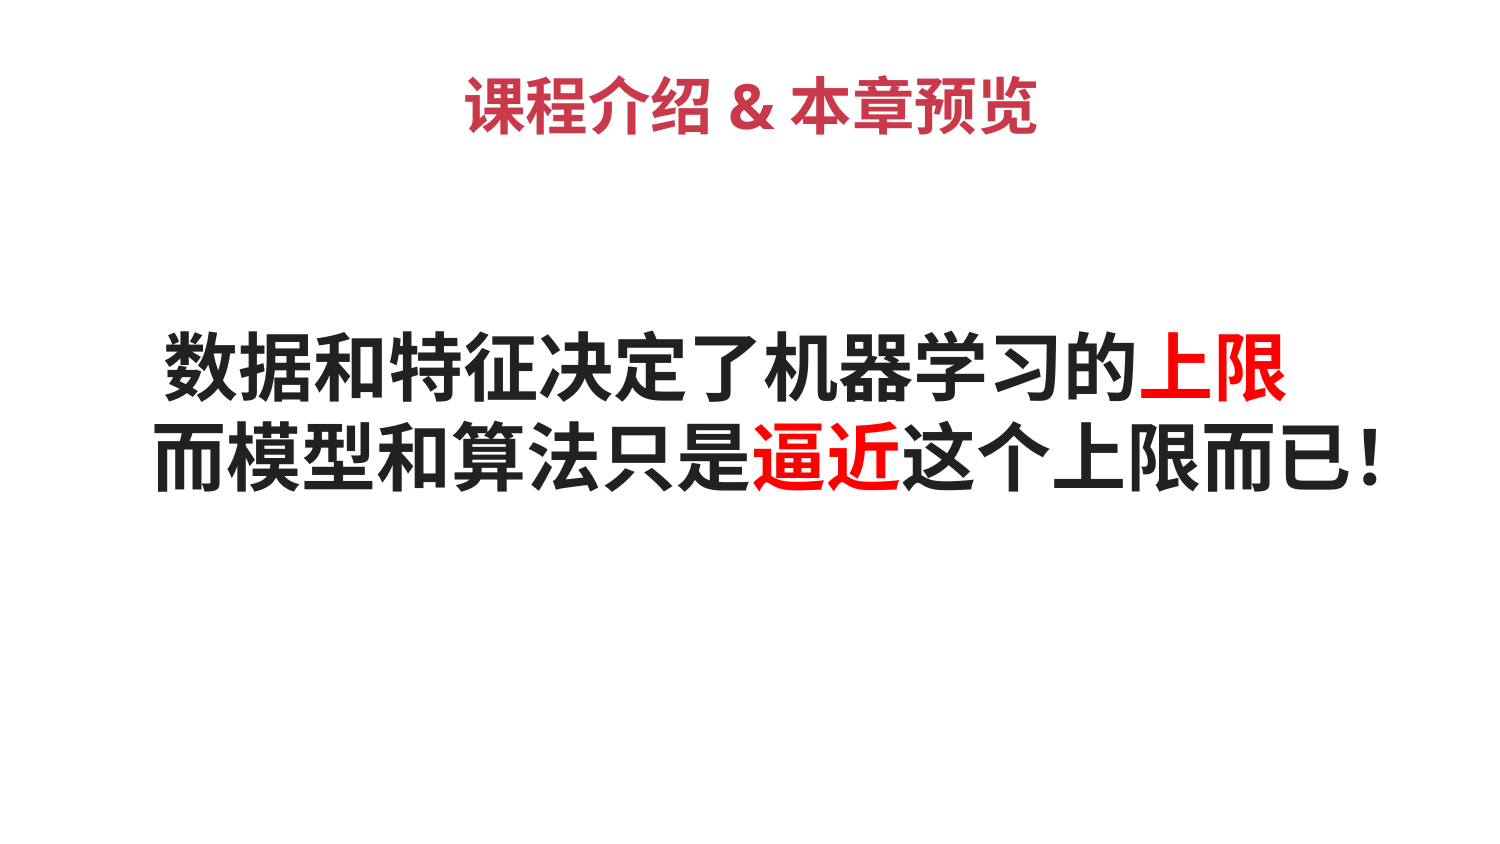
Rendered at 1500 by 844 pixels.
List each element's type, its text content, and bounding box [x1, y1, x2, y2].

text_box 课程介绍&本章预览 [448, 59, 1056, 150]
list 数据和特征决定了机器学习的上限 而模型和算法只是逼近这个上限而已！ [111, 279, 1392, 541]
